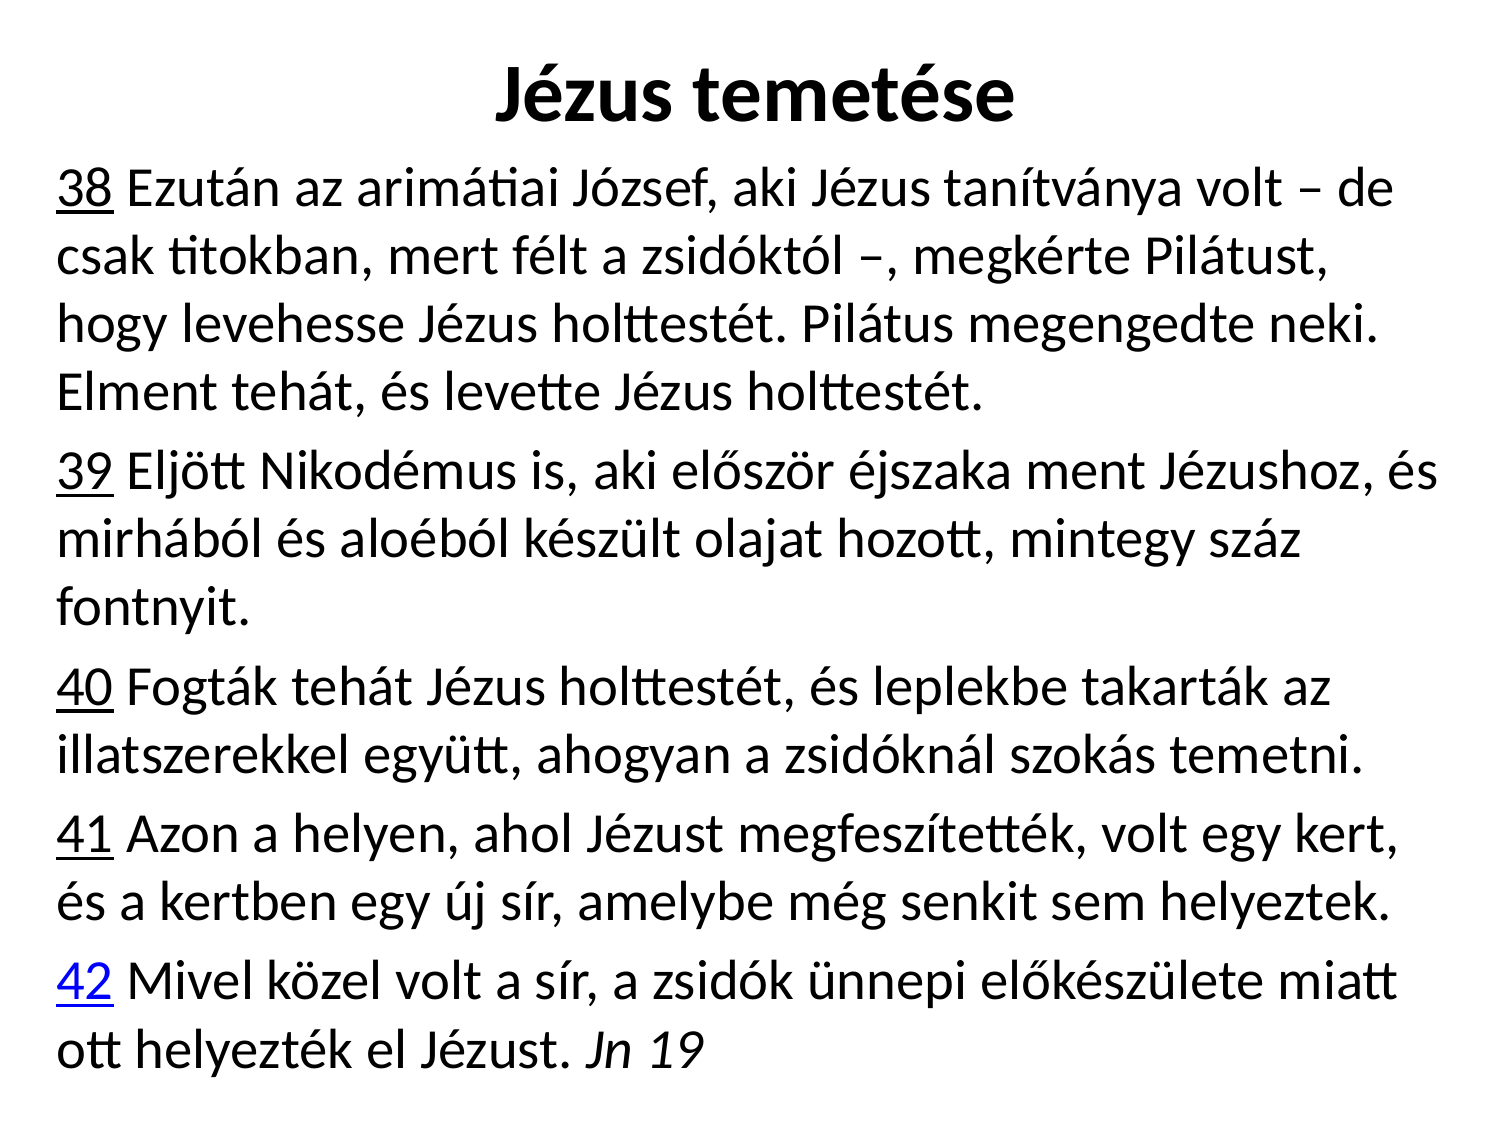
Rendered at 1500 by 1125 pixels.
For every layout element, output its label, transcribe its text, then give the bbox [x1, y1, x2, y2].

list Jézus temetése 38 Ezután az arimátiai József, aki Jézus tanítványa volt – de csak titokban, mert félt a zsidóktól –, megkérte Pilátust, hogy levehesse Jézus holttestét. Pilátus megengedte neki. Elment tehát, és levette Jézus holttestét. 39 Eljött Nikodémus is, aki először éjszaka ment Jézushoz, és mirhából és aloéból készült olajat hozott, mintegy száz fontnyit. 40 Fogták tehát Jézus holttestét, és leplekbe takarták az illatszerekkel együtt, ahogyan a zsidóknál szokás temetni. 41 Azon a helyen, ahol Jézust megfeszítették, volt egy kert, és a kertben egy új sír, amelybe még senkit sem helyeztek. 42 Mivel közel volt a sír, a zsidók ünnepi előkészülete miatt ott helyezték el Jézust. Jn 19 [41, 30, 1471, 1106]
